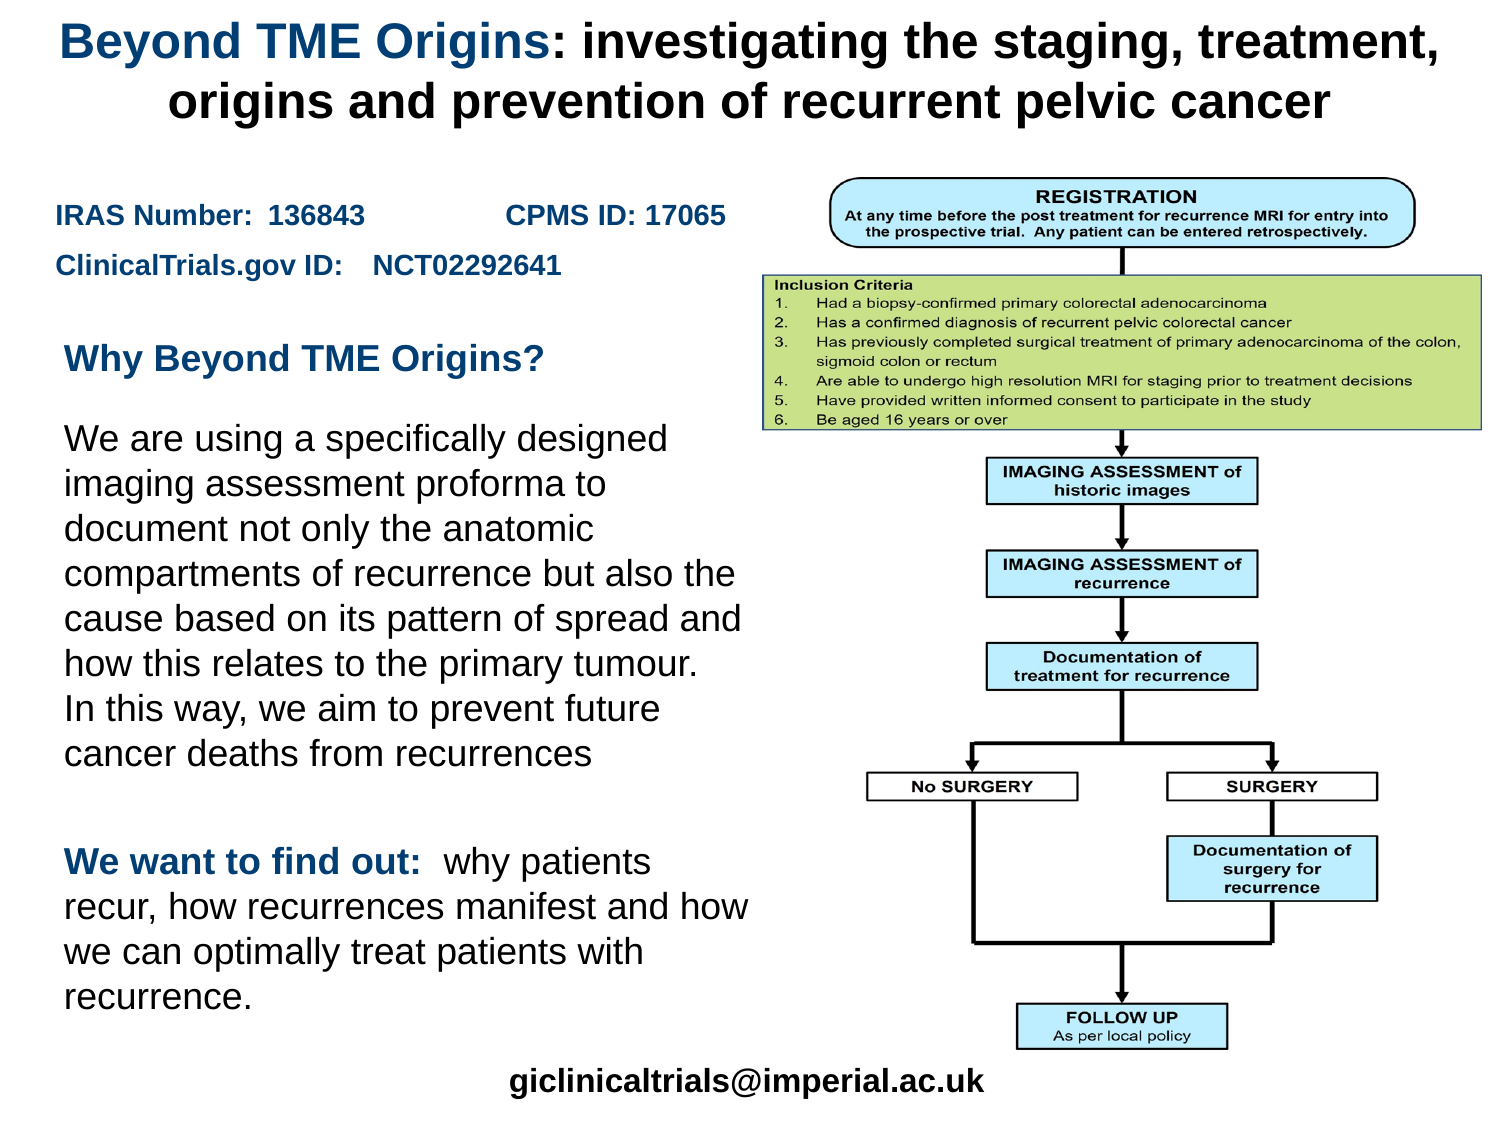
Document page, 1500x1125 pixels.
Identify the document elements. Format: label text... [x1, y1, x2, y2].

text_box IRAS Number: 136843 CPMS ID: 17065 ClinicalTrials.gov ID: NCT02292641 [40, 153, 791, 289]
picture [761, 177, 1483, 1052]
text_box Beyond TME Origins: investigating the staging, treatment, origins and prevention of recurrent pelvic cancer [40, 0, 1460, 136]
text_box giclinicaltrials@imperial.ac.uk [371, 1051, 1122, 1107]
text_box Why Beyond TME Origins? [63, 311, 680, 395]
text_box We are using a specifically designed imaging assessment proforma to document not only the anatomic compartments of recurrence but also the cause based on its pattern of spread and how this relates to the primary tumour. In this way, we aim to prevent future cancer deaths from recurrences We want to find out: why patients recur, how recurrences manifest and how we can optimally treat patients with recurrence. [63, 413, 750, 875]
